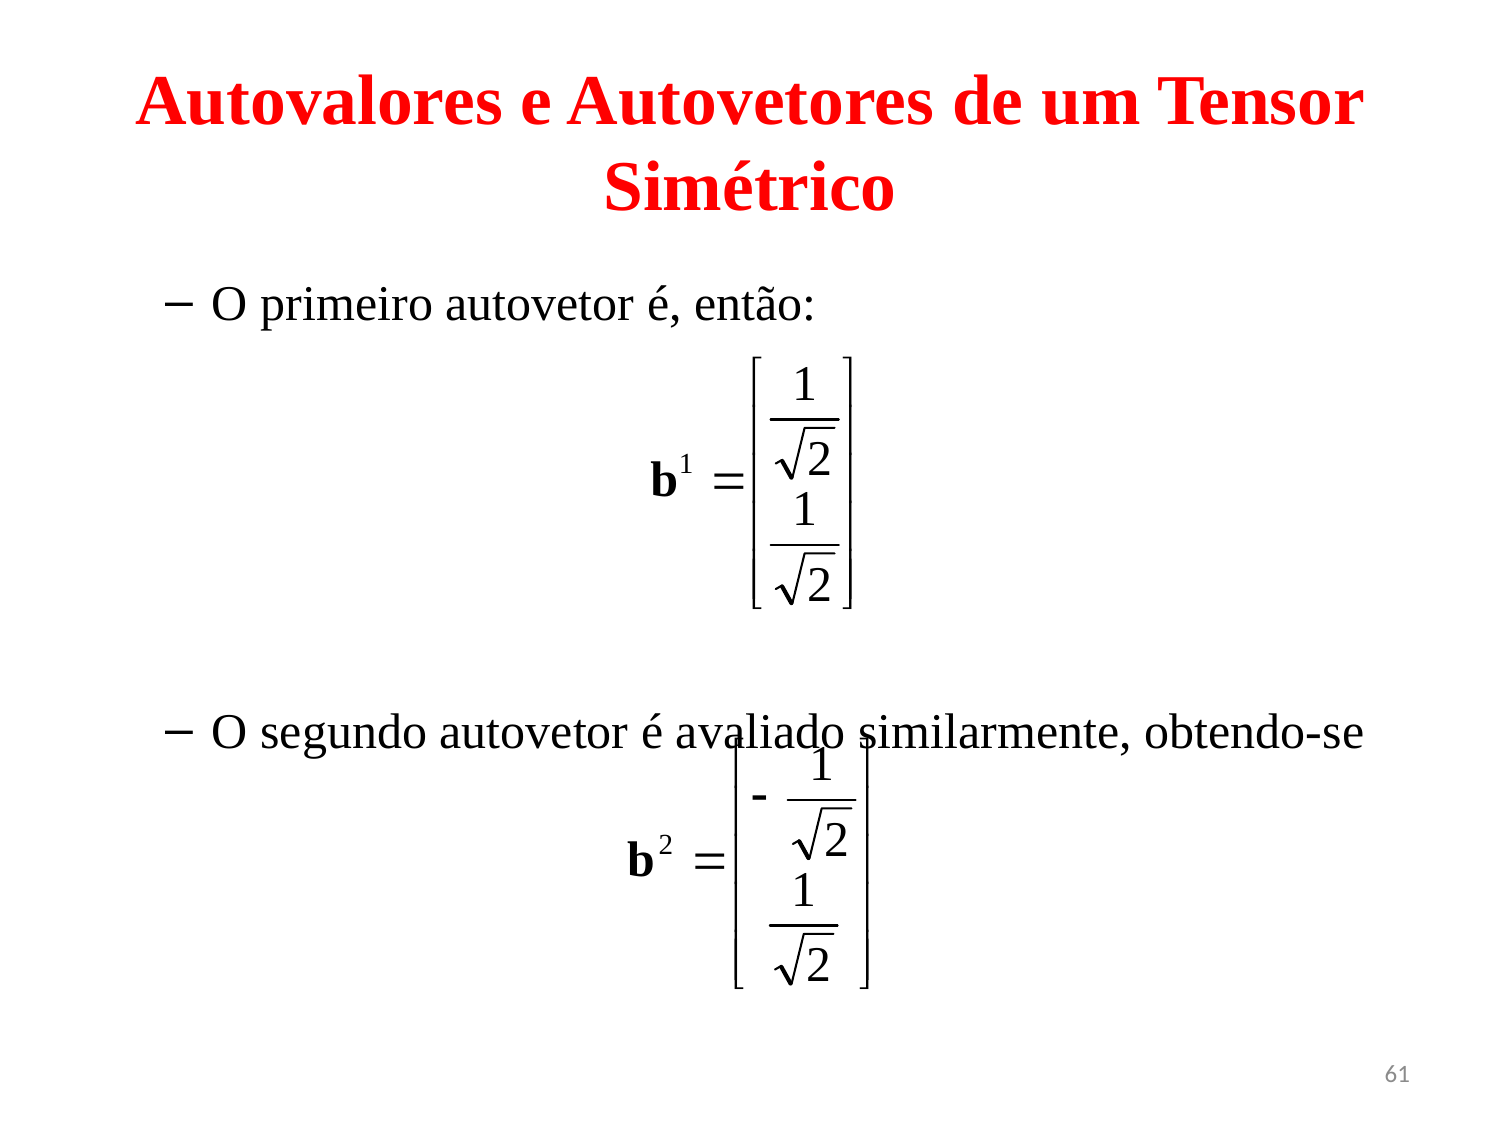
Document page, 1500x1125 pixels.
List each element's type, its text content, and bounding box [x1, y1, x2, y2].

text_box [644, 345, 870, 622]
slide_number 61 [1074, 1042, 1425, 1103]
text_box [620, 726, 887, 1002]
title Autovalores e Autovetores de um Tensor Simétrico [75, 45, 1425, 233]
list O primeiro autovetor é, então: O segundo autovetor é avaliado similarmente, obtendo-se [75, 262, 1425, 1005]
